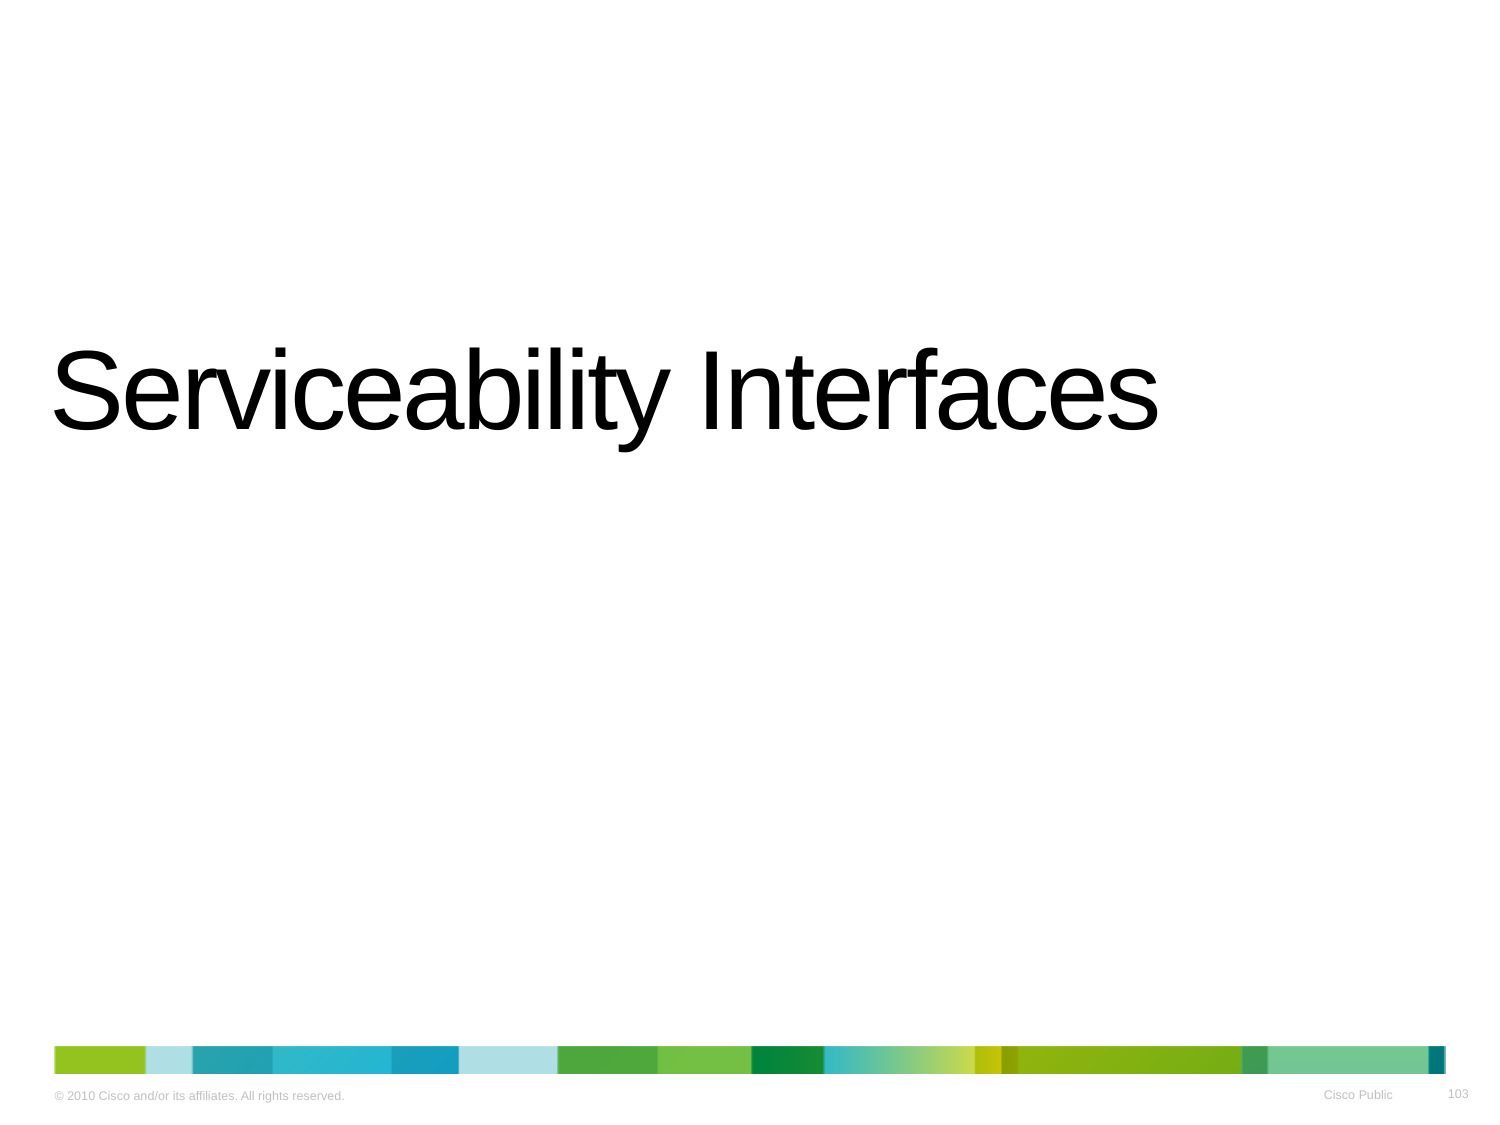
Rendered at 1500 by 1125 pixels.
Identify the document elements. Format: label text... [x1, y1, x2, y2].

title Serviceability Interfaces [36, 65, 1368, 461]
picture [54, 1047, 1446, 1074]
